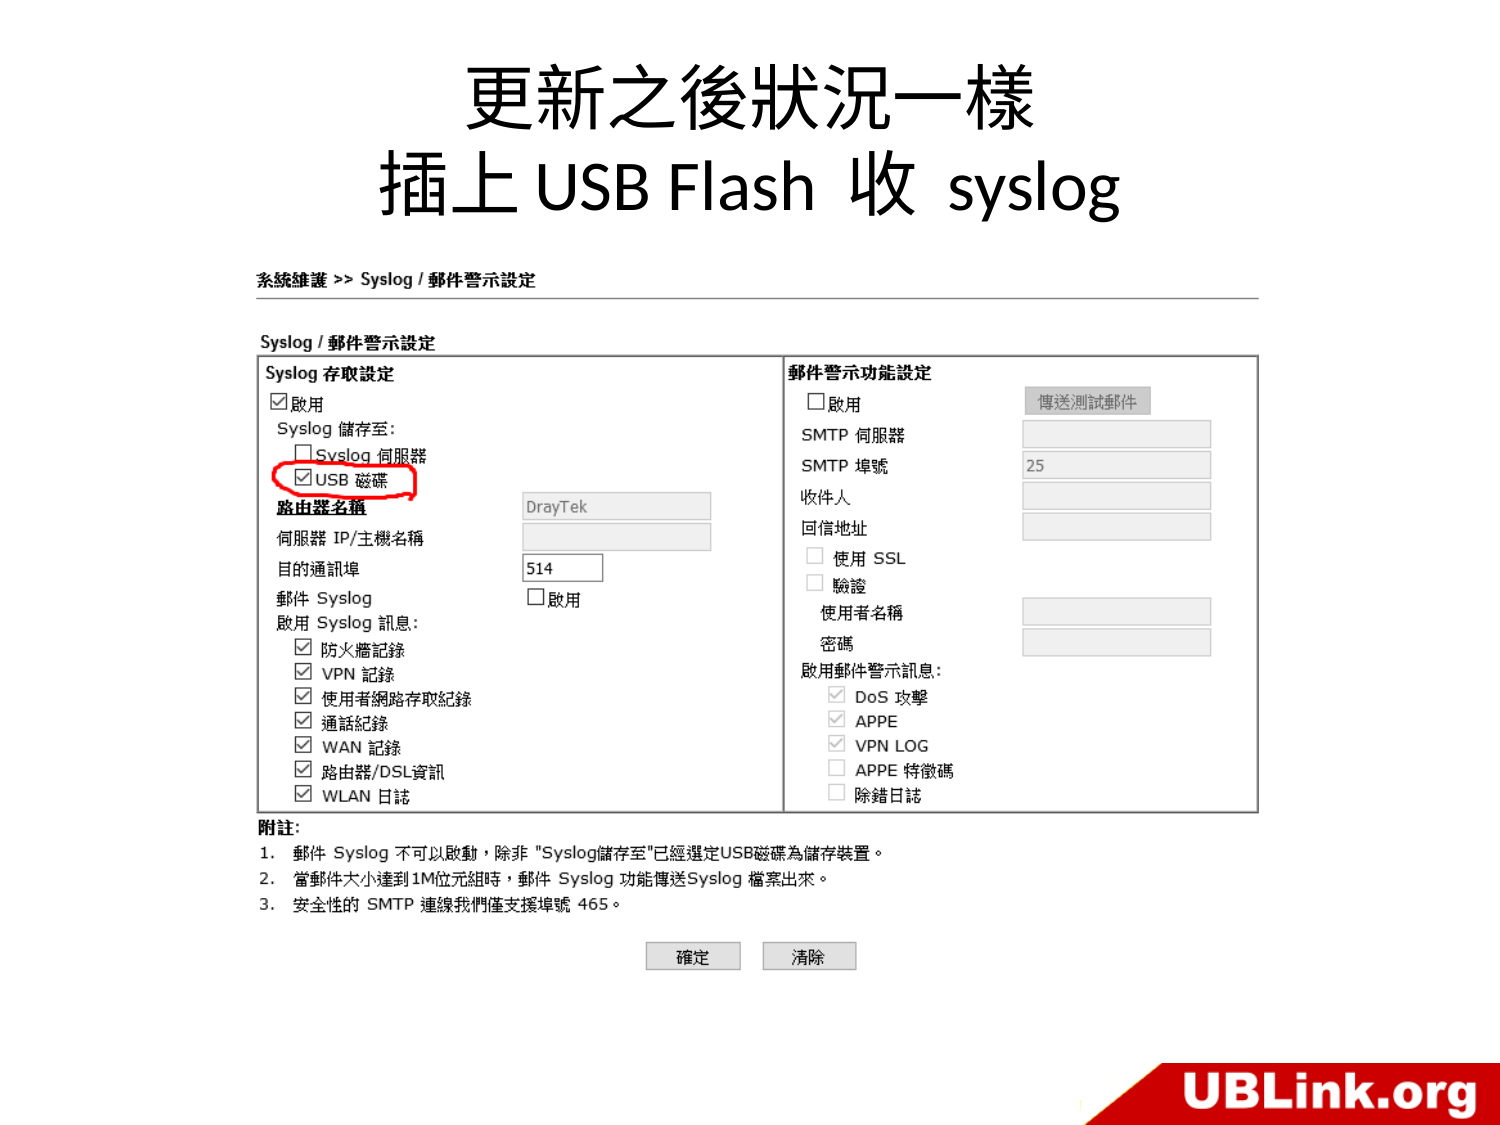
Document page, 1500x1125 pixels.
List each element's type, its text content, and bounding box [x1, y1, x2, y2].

title 更新之後狀況一樣 插上USB Flash 收 syslog [75, 45, 1425, 233]
picture [1080, 1063, 1500, 1125]
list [205, 262, 1295, 1006]
